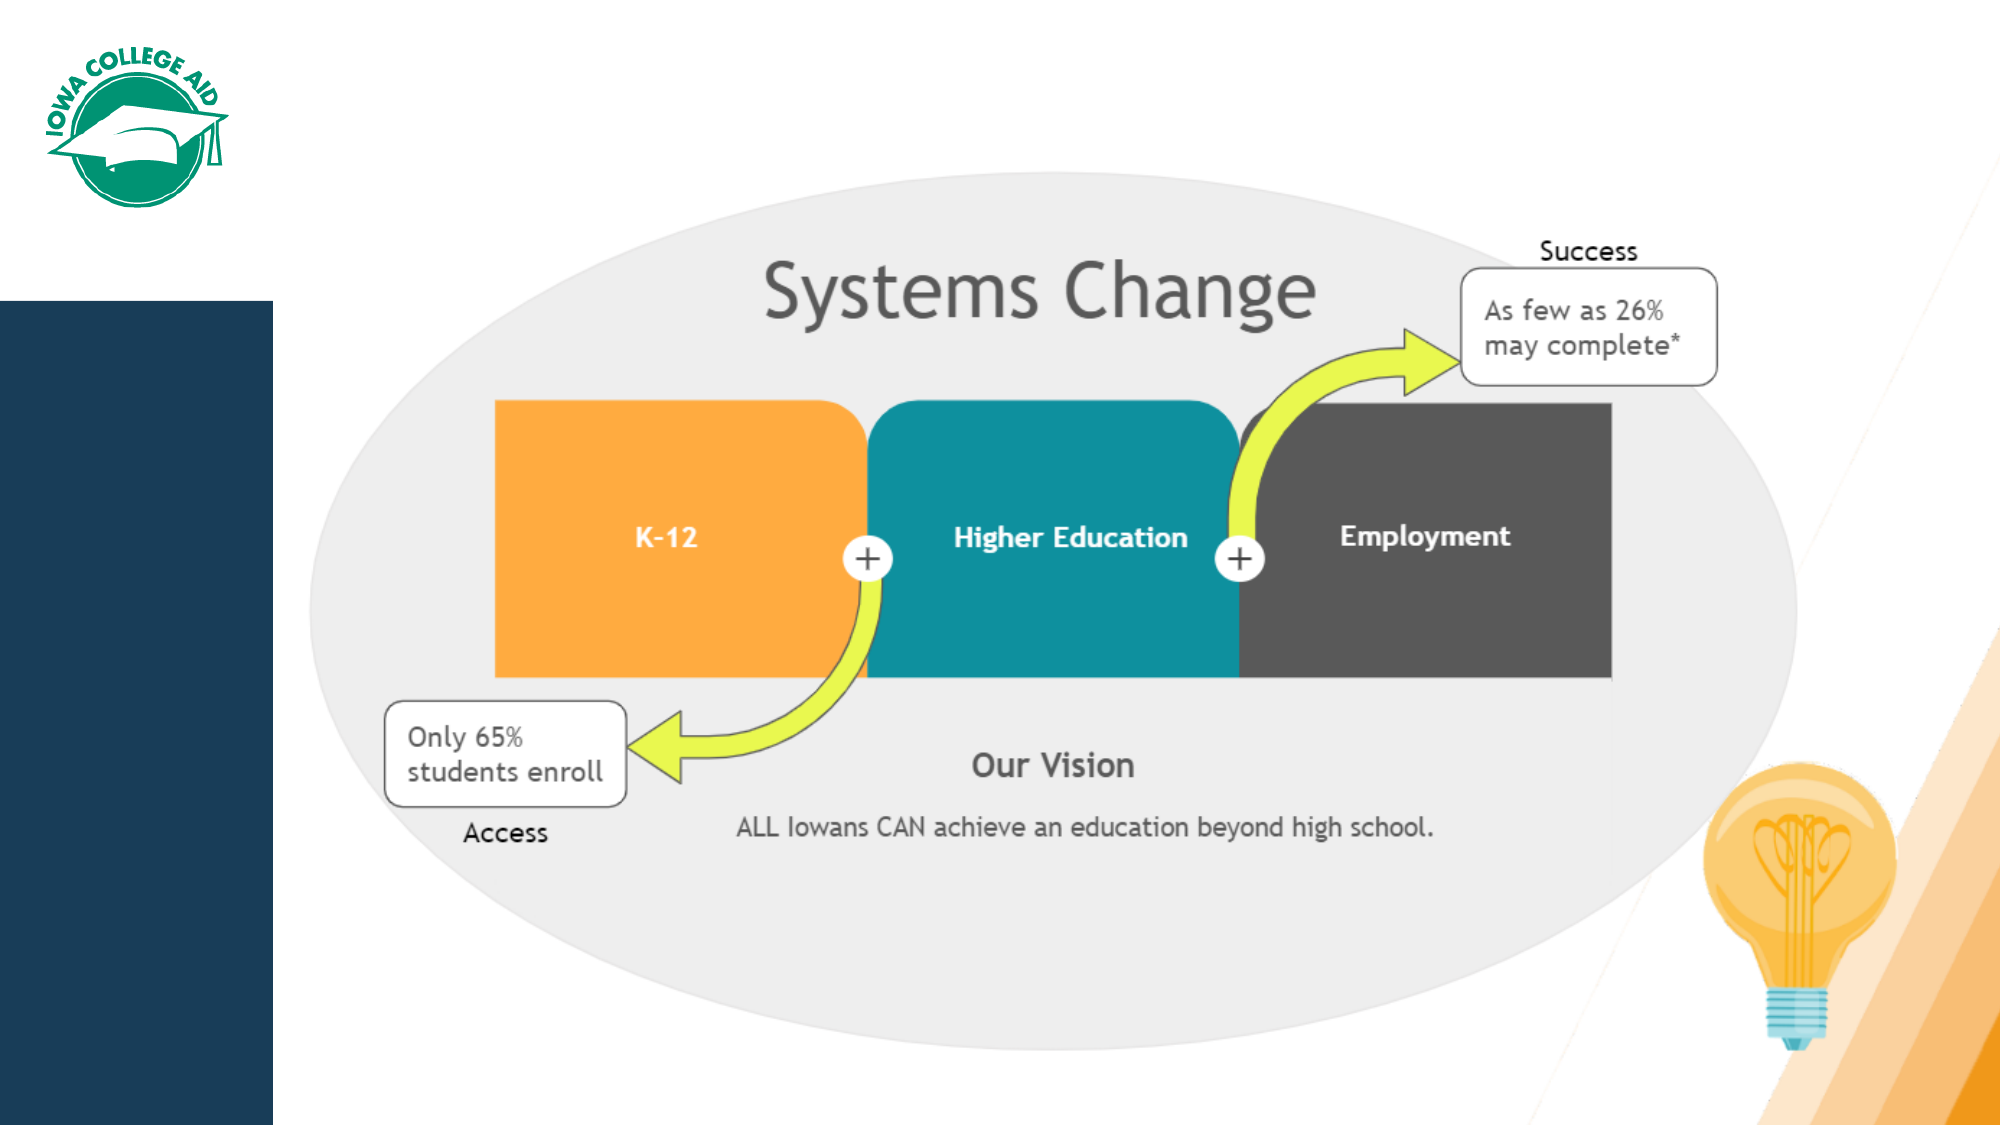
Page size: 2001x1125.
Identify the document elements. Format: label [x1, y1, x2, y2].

picture [45, 47, 229, 208]
text_box [51, 46, 280, 256]
picture [273, 151, 2000, 1125]
